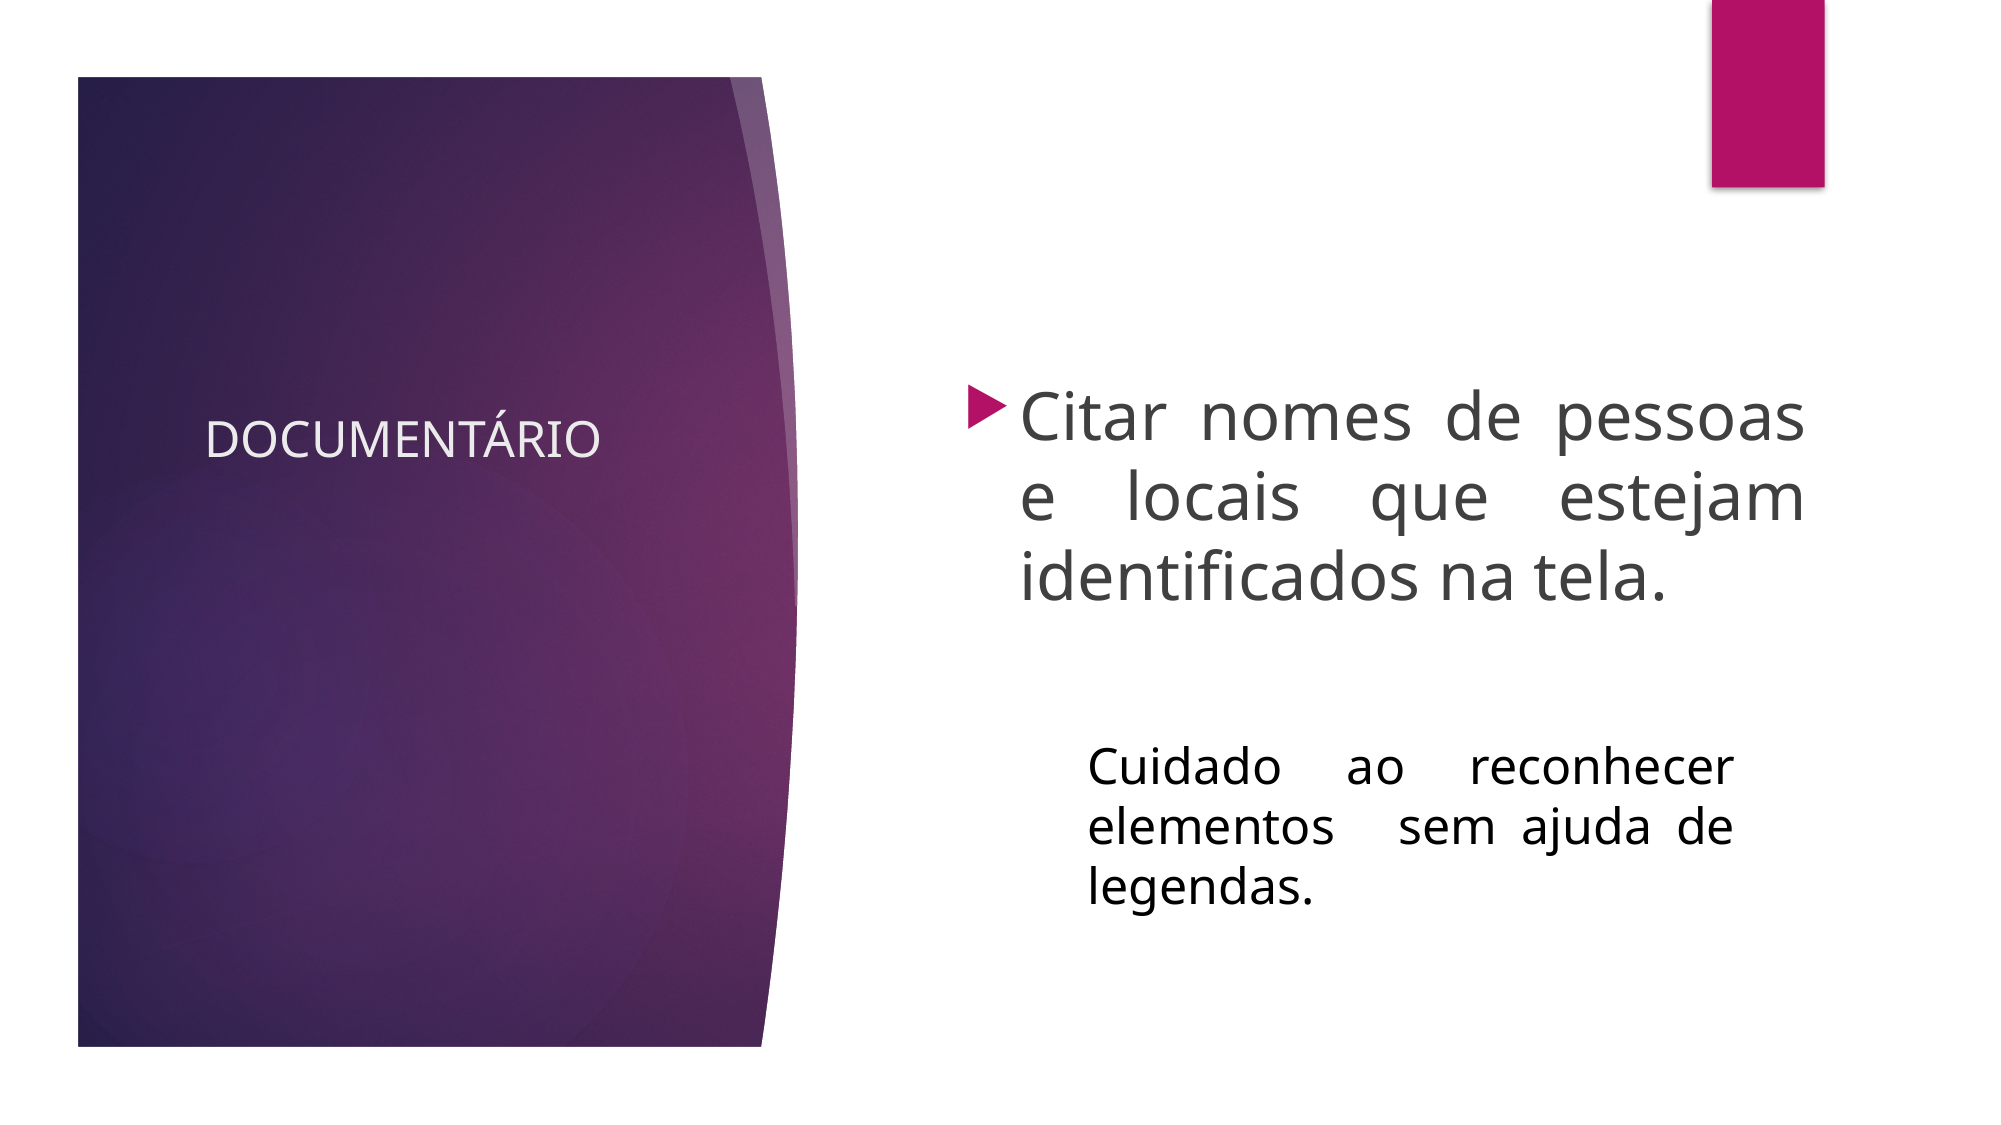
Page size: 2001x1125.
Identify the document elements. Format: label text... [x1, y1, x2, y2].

title DOCUMENTÁRIO [189, 212, 648, 475]
text_box Cuidado ao reconhecer elementos sem ajuda de legendas. [1072, 727, 1750, 922]
list Citar nomes de pessoas e locais que estejam identificados na tela. [948, 237, 1823, 750]
